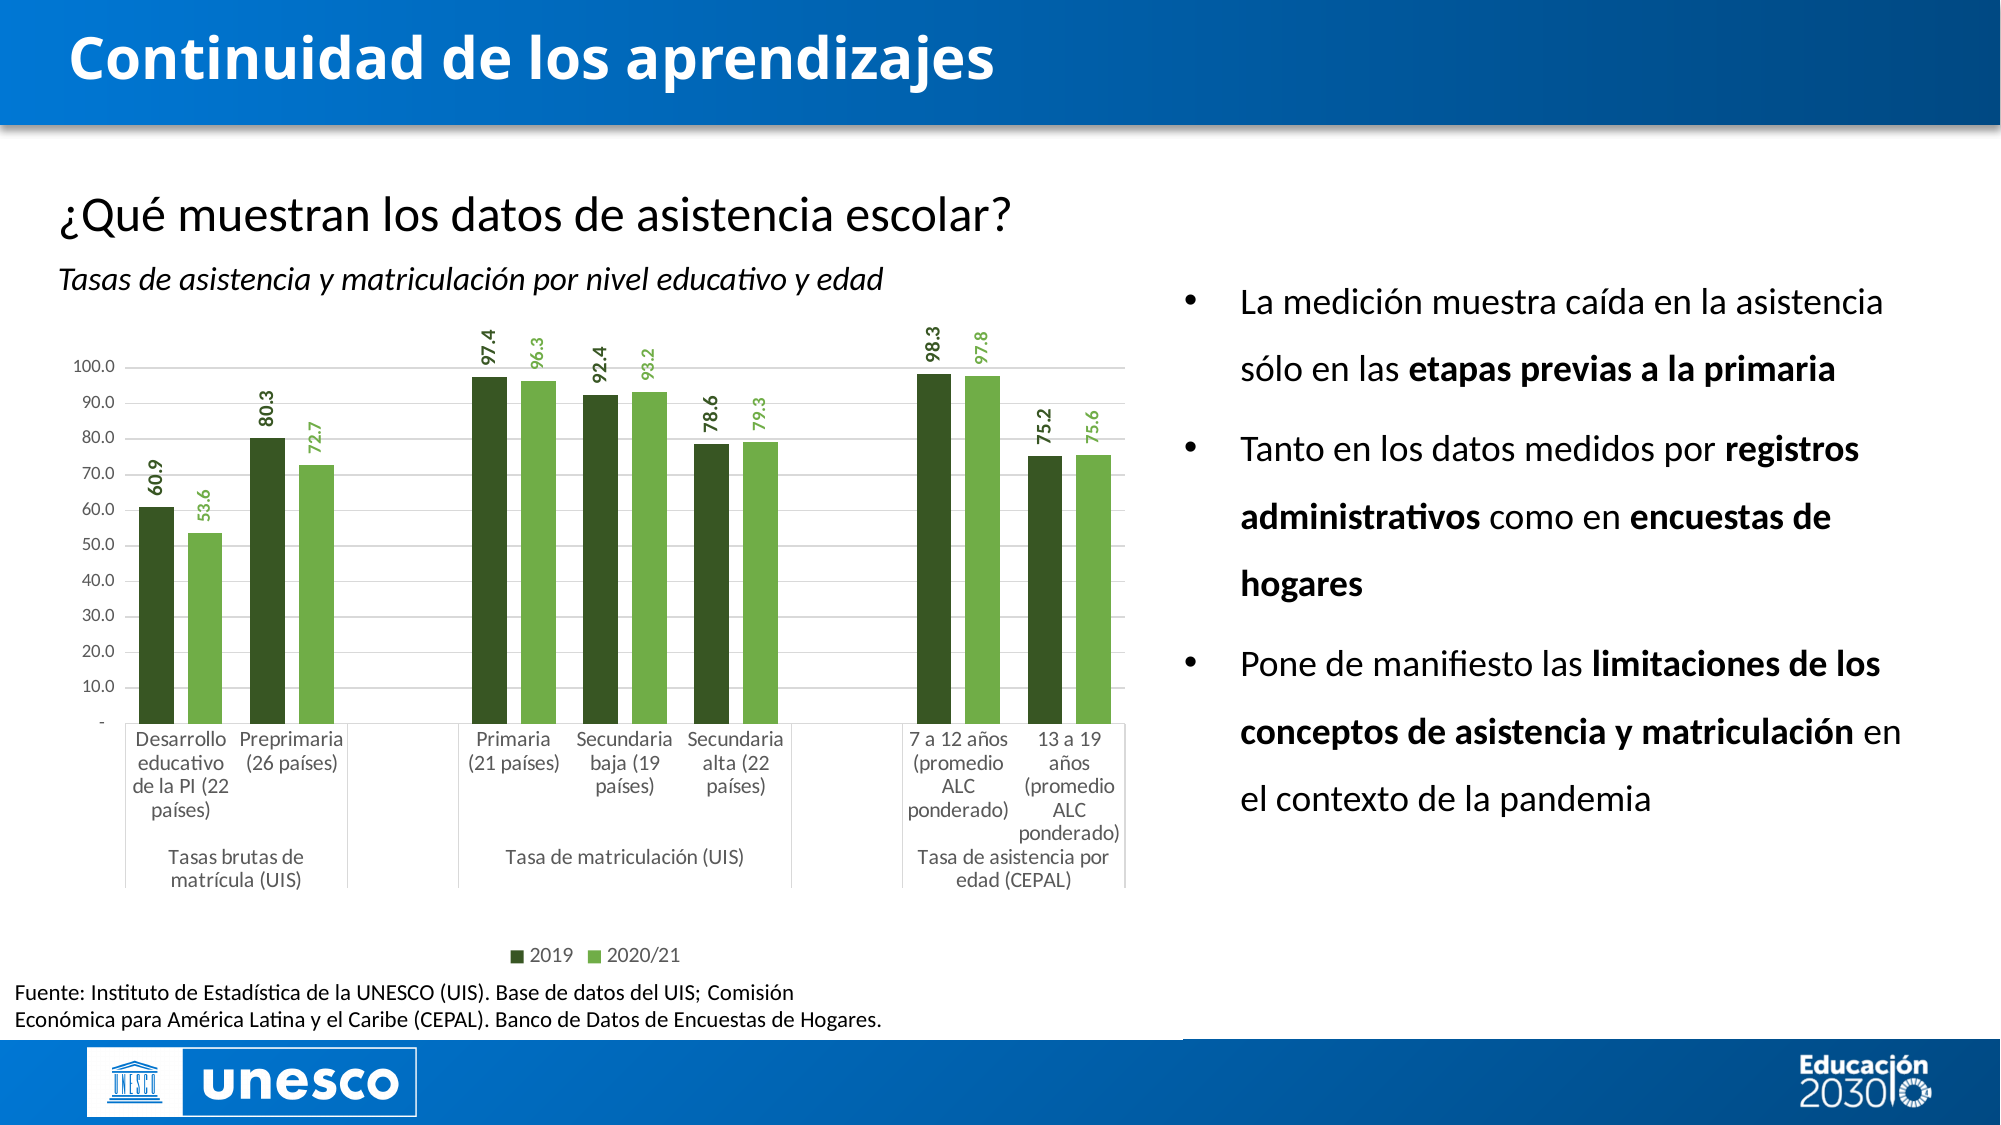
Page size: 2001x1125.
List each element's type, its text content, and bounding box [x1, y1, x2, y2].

chart [43, 316, 1148, 975]
text_box Tasas de asistencia y matriculación por nivel educativo y edad [43, 246, 1061, 305]
title Continuidad de los aprendizajes [69, 24, 1931, 100]
text_box La medición muestra caída en la asistencia sólo en las etapas previas a la primaria Tanto en los datos medidos por registros administrativos como en encuestas de hogares Pone de manifiesto las limitaciones de los conceptos de asistencia y matriculación en el contexto de la pandemia [1169, 246, 1931, 995]
text_box ¿Qué muestran los datos de asistencia escolar? [43, 169, 1956, 249]
text_box Fuente: Instituto de Estadística de la UNESCO (UIS). Base de datos del UIS; Comisión Económica para América Latina y el Caribe (CEPAL). Banco de Datos de Encuestas de Hogares. [0, 970, 1183, 1040]
picture [1781, 1035, 1951, 1125]
picture [87, 1047, 417, 1117]
